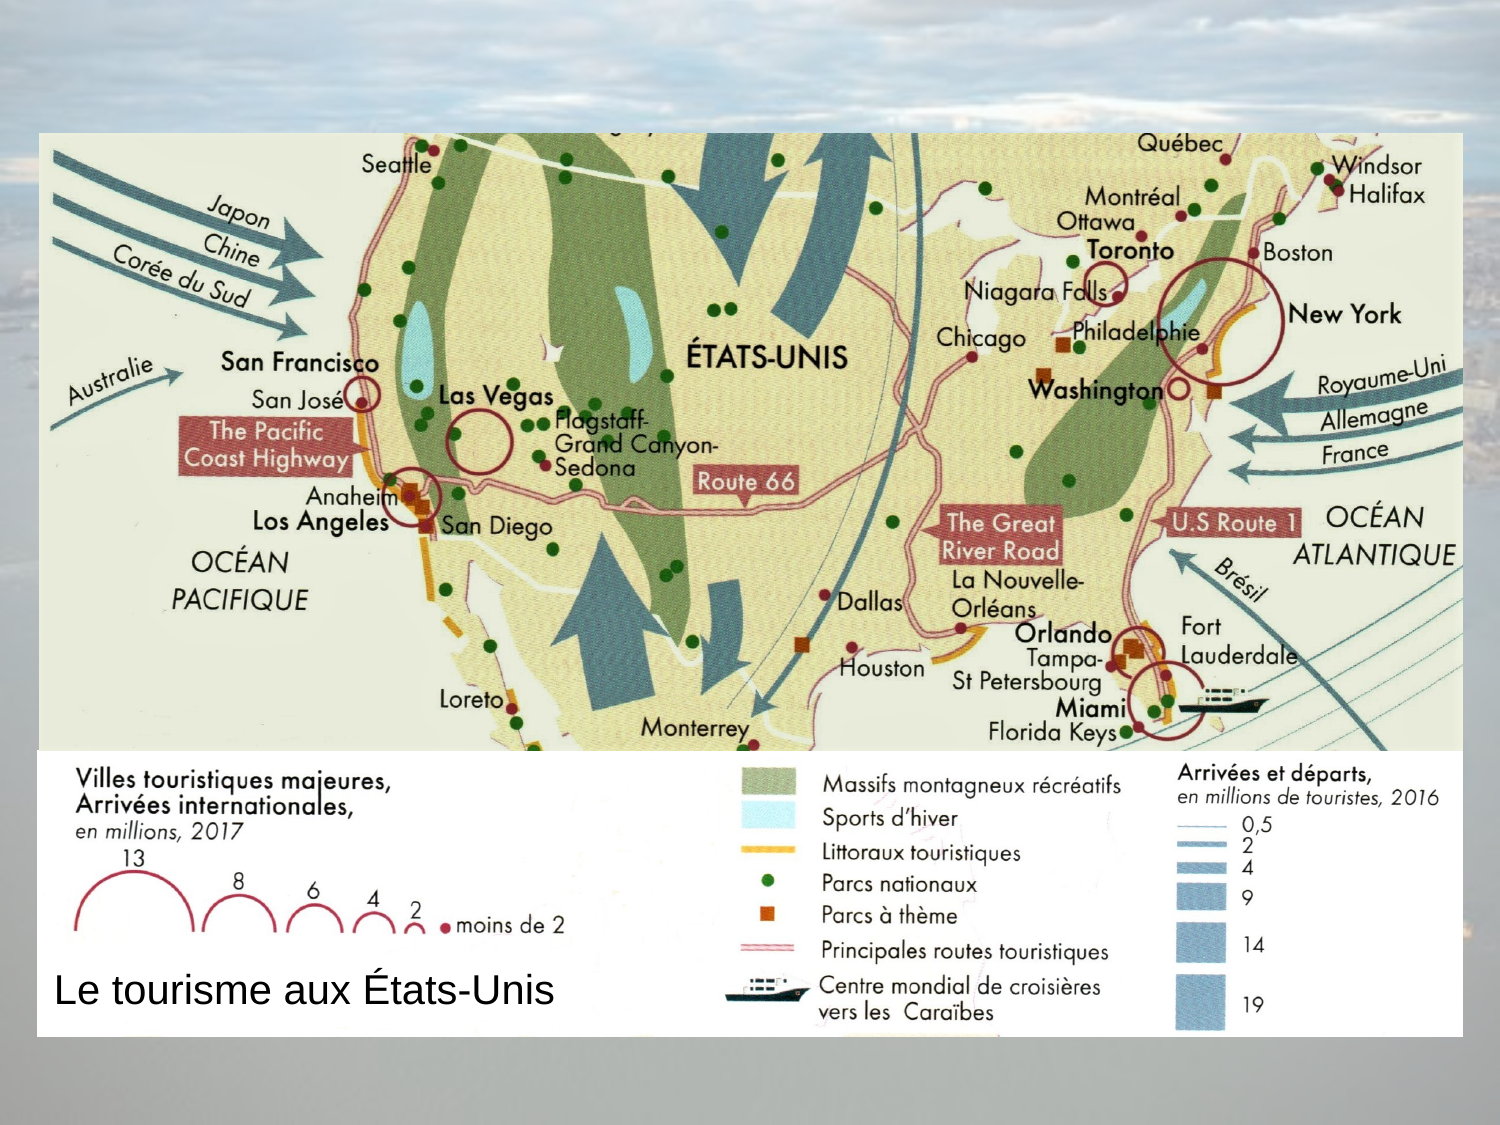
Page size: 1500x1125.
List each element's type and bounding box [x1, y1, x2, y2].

picture [37, 133, 1463, 1037]
